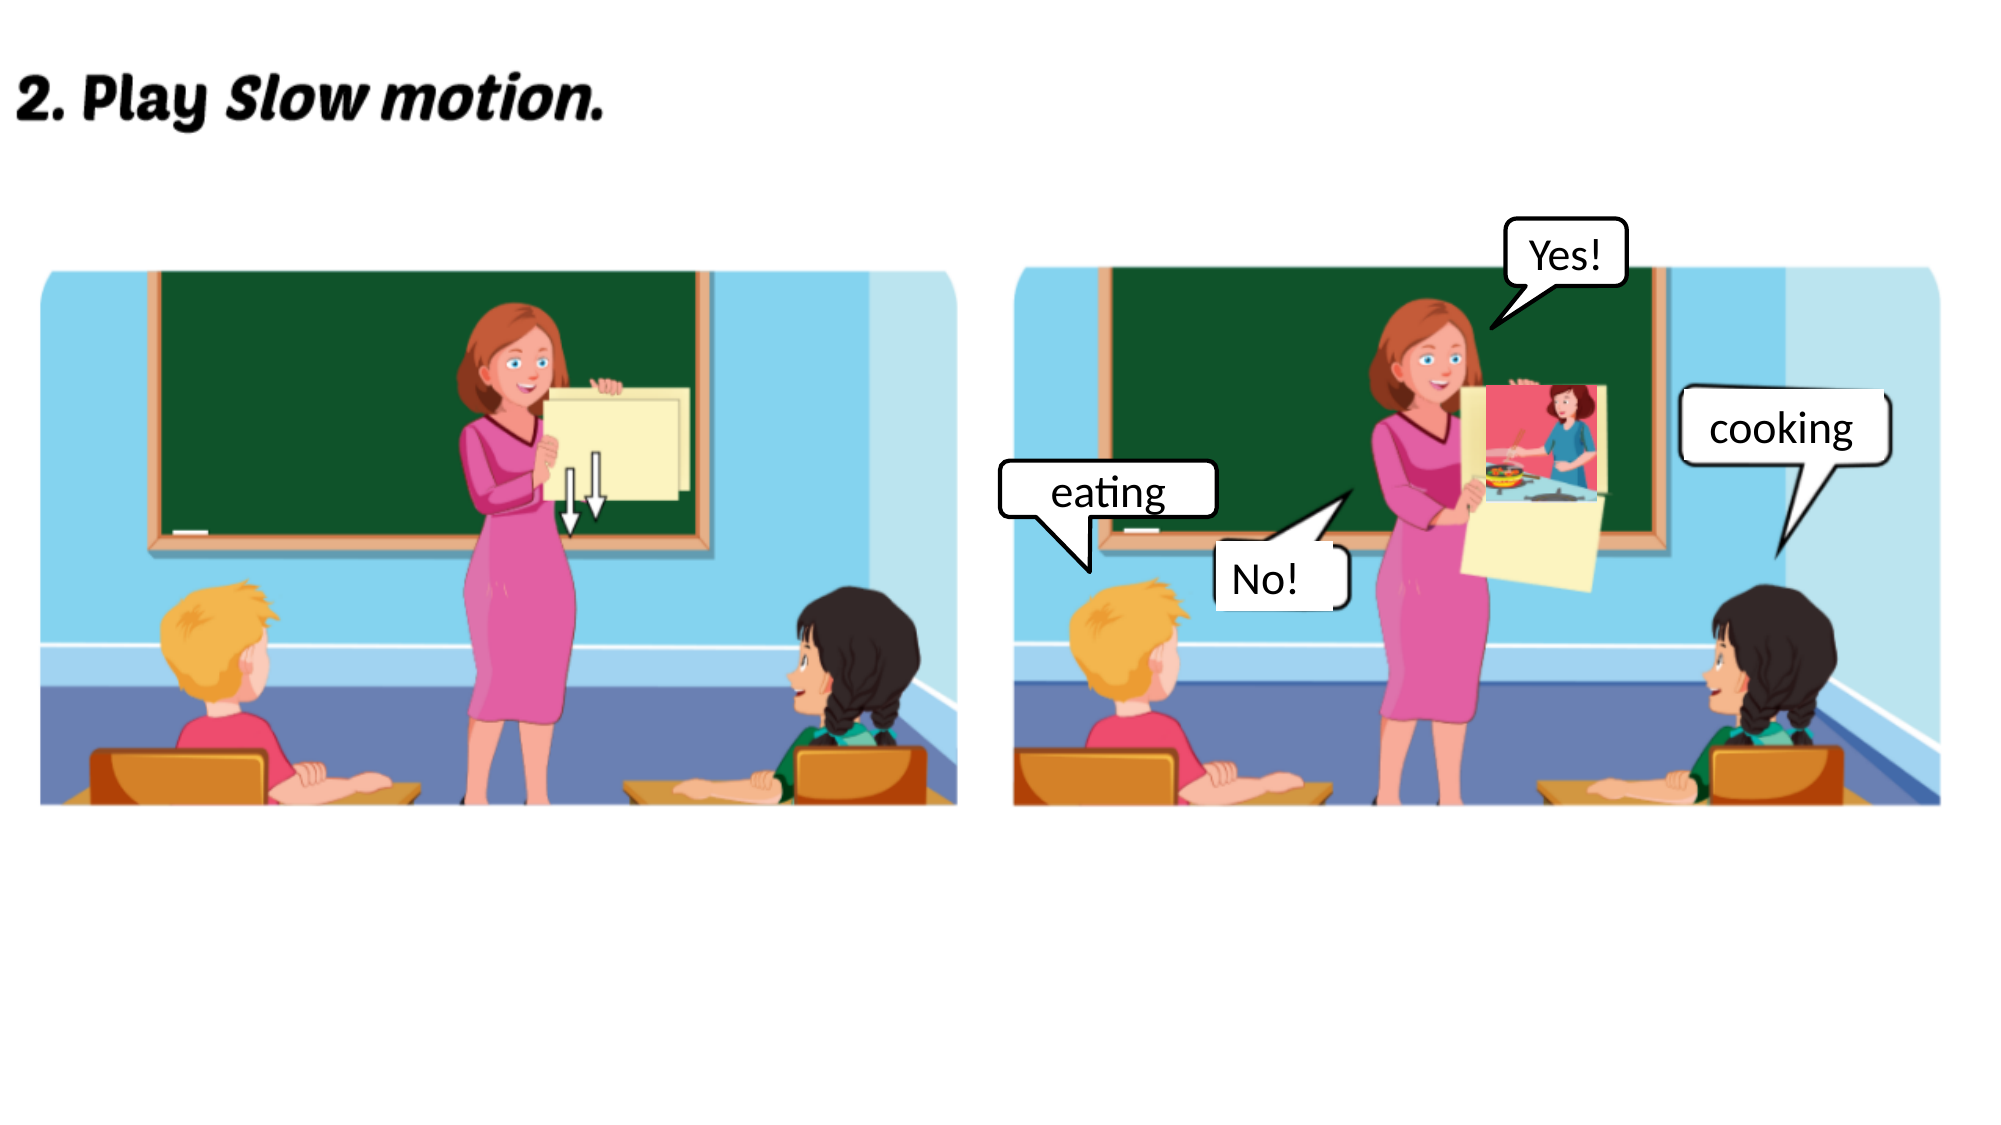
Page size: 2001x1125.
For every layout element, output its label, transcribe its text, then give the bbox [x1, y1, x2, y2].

picture [999, 260, 1957, 816]
text_box Yes! [1503, 216, 1629, 259]
picture [28, 257, 972, 830]
picture [0, 63, 619, 144]
